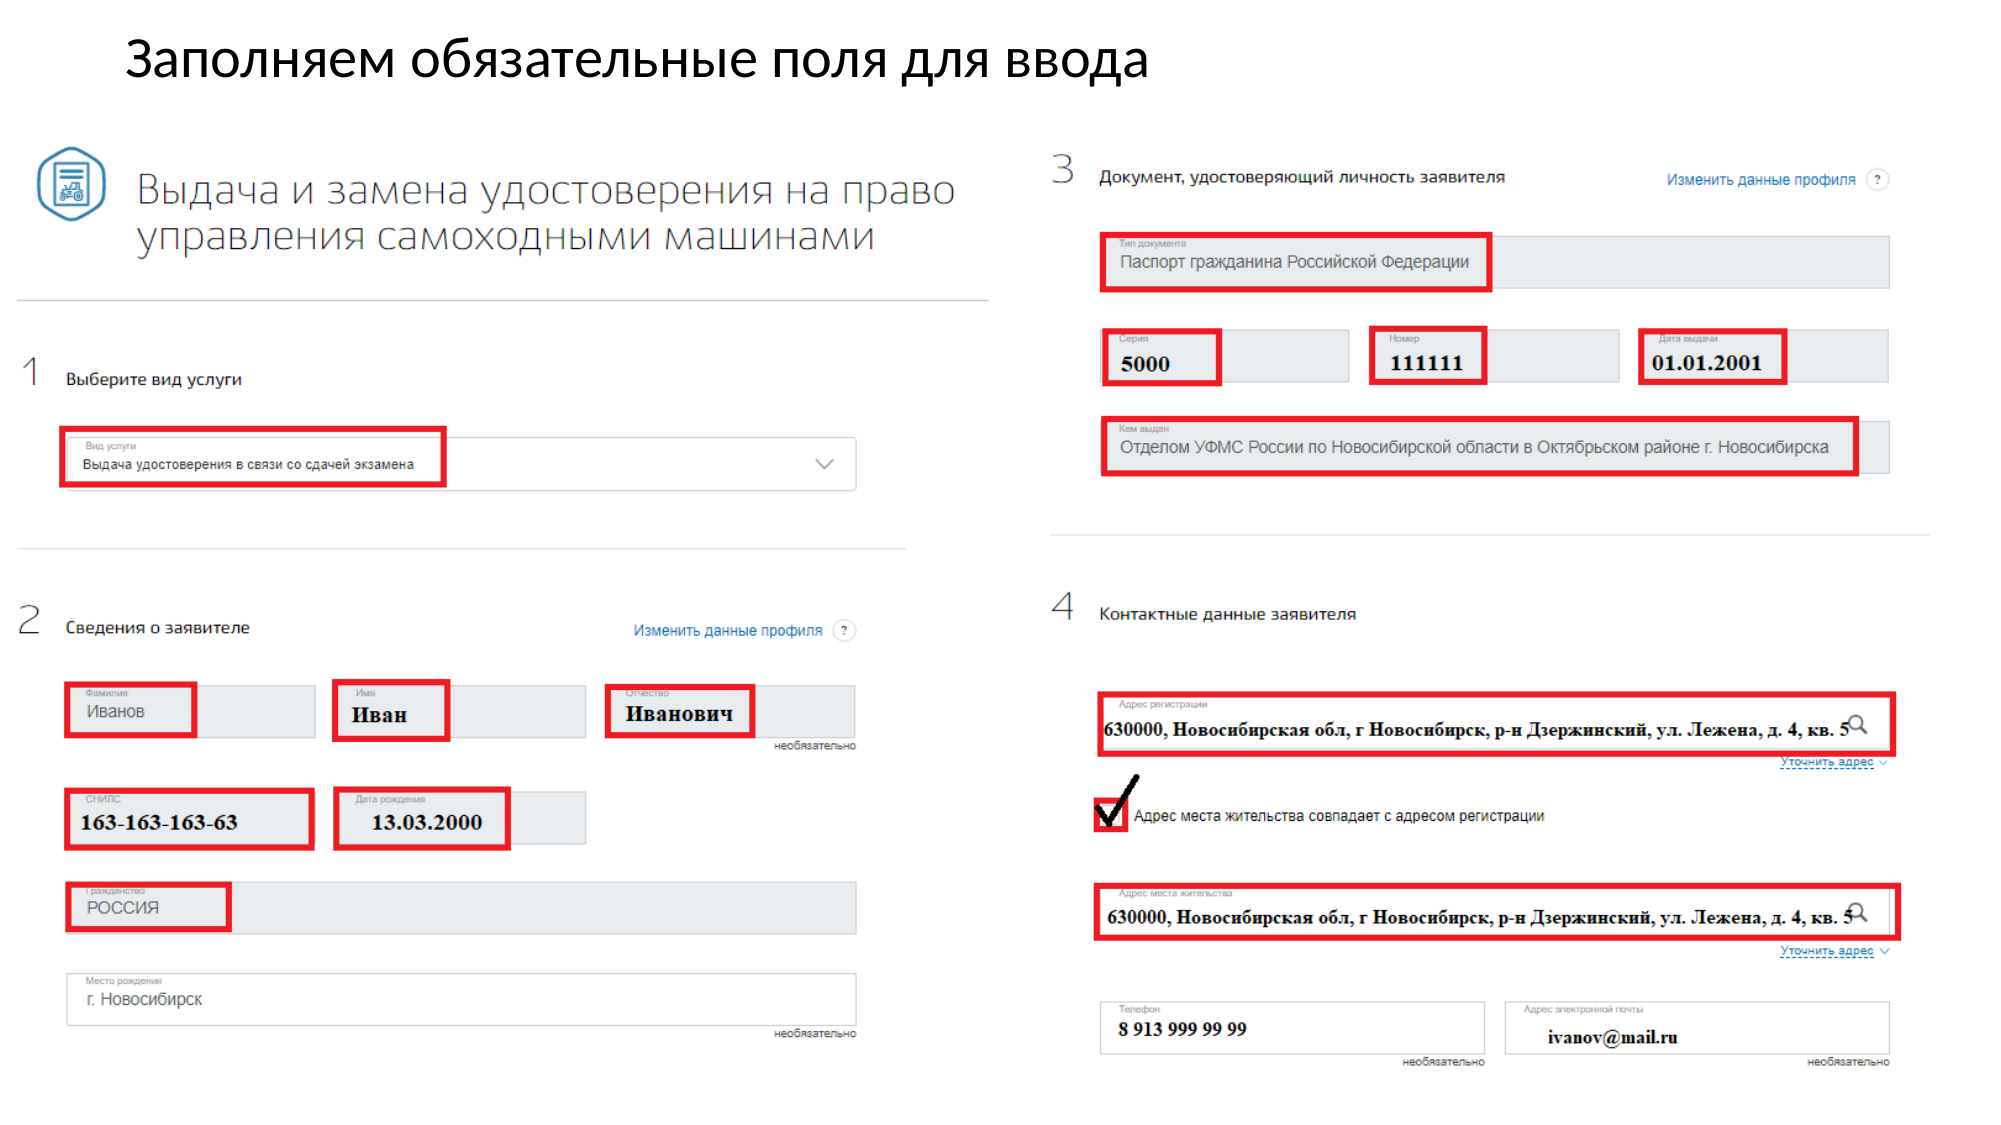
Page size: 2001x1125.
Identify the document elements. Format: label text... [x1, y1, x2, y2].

list Заполняем обязательные поля для ввода [109, 20, 1835, 127]
picture [0, 127, 2000, 1125]
